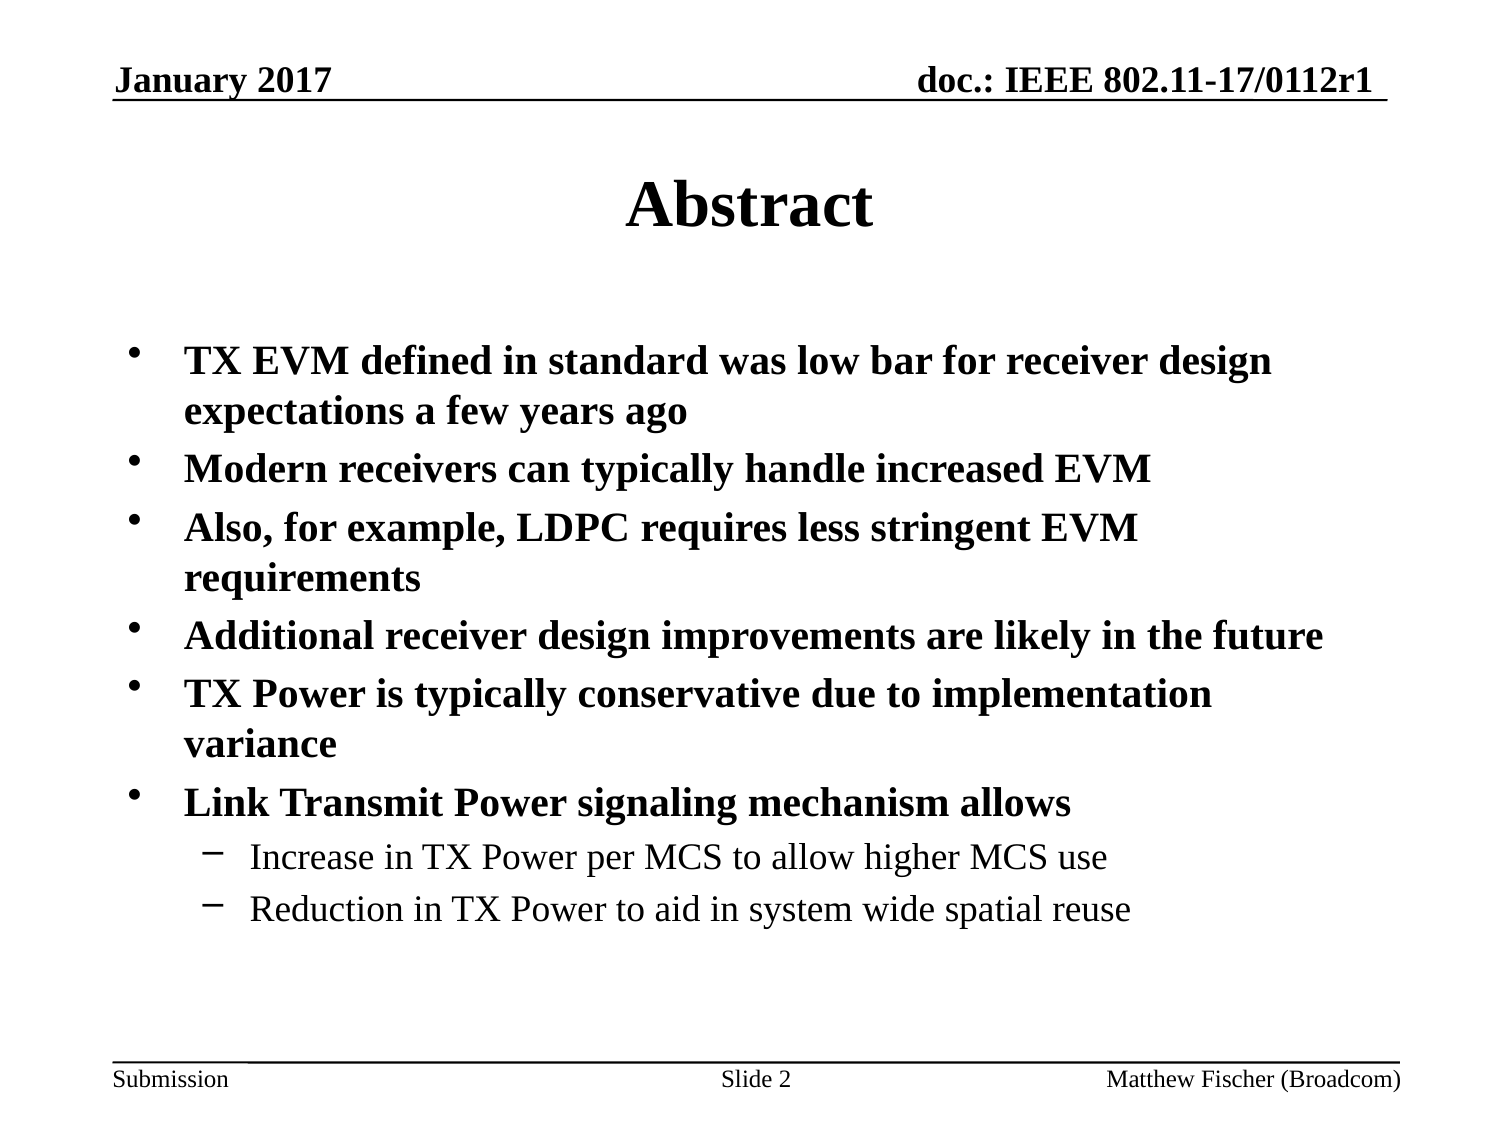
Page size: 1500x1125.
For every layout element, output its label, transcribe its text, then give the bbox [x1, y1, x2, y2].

footer Matthew Fischer (Broadcom) [1102, 1061, 1402, 1093]
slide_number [114, 54, 335, 101]
slide_number Slide 2 [712, 1061, 800, 1093]
title Abstract [112, 112, 1388, 288]
list TX EVM defined in standard was low bar for receiver design expectations a few years ago Modern receivers can typically handle increased EVM Also, for example, LDPC requires less stringent EVM requirements Additional receiver design improvements are likely in the future TX Power is typically conservative due to implementation variance Link Transmit Power signaling mechanism allows Increase in TX Power per MCS to allow higher MCS use Reduction in TX Power to aid in system wide spatial reuse [112, 324, 1388, 1001]
